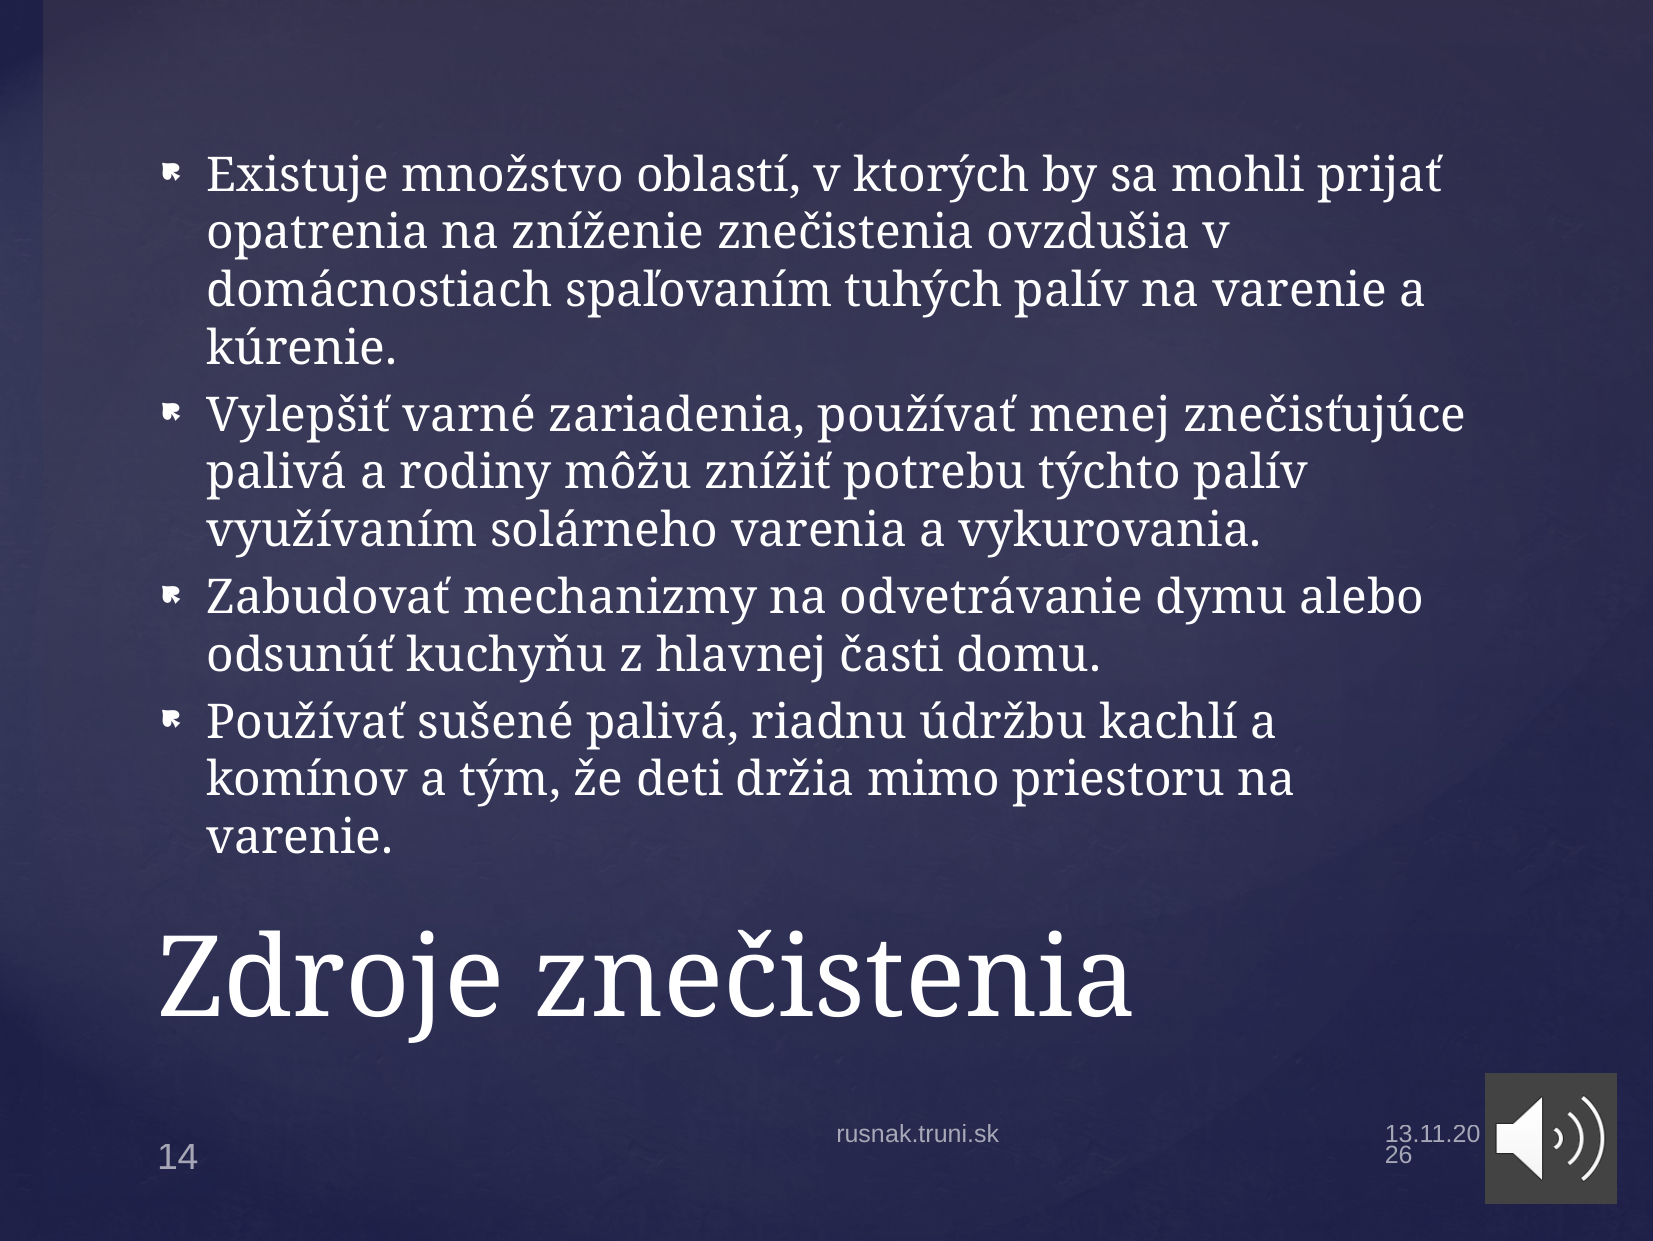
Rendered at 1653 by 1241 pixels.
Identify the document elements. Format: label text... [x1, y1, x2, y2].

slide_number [1368, 1113, 1473, 1180]
list Existuje množstvo oblastí, v ktorých by sa mohli prijať opatrenia na zníženie znečistenia ovzdušia v domácnostiach spaľovaním tuhých palív na varenie a kúrenie. Vylepšiť varné zariadenia, používať menej znečisťujúce palivá a rodiny môžu znížiť potrebu týchto palív využívaním solárneho varenia a vykurovania. Zabudovať mechanizmy na odvetrávanie dymu alebo odsunúť kuchyňu z hlavnej časti domu. Používať sušené palivá, riadnu údržbu kachlí a komínov a tým, že deti držia mimo priestoru na varenie. [140, 124, 1488, 882]
footer rusnak.truni.sk [819, 1113, 1027, 1180]
slide_number 14 [140, 1122, 276, 1180]
picture [1483, 1071, 1618, 1206]
title Zdroje znečistenia [140, 882, 1505, 1048]
